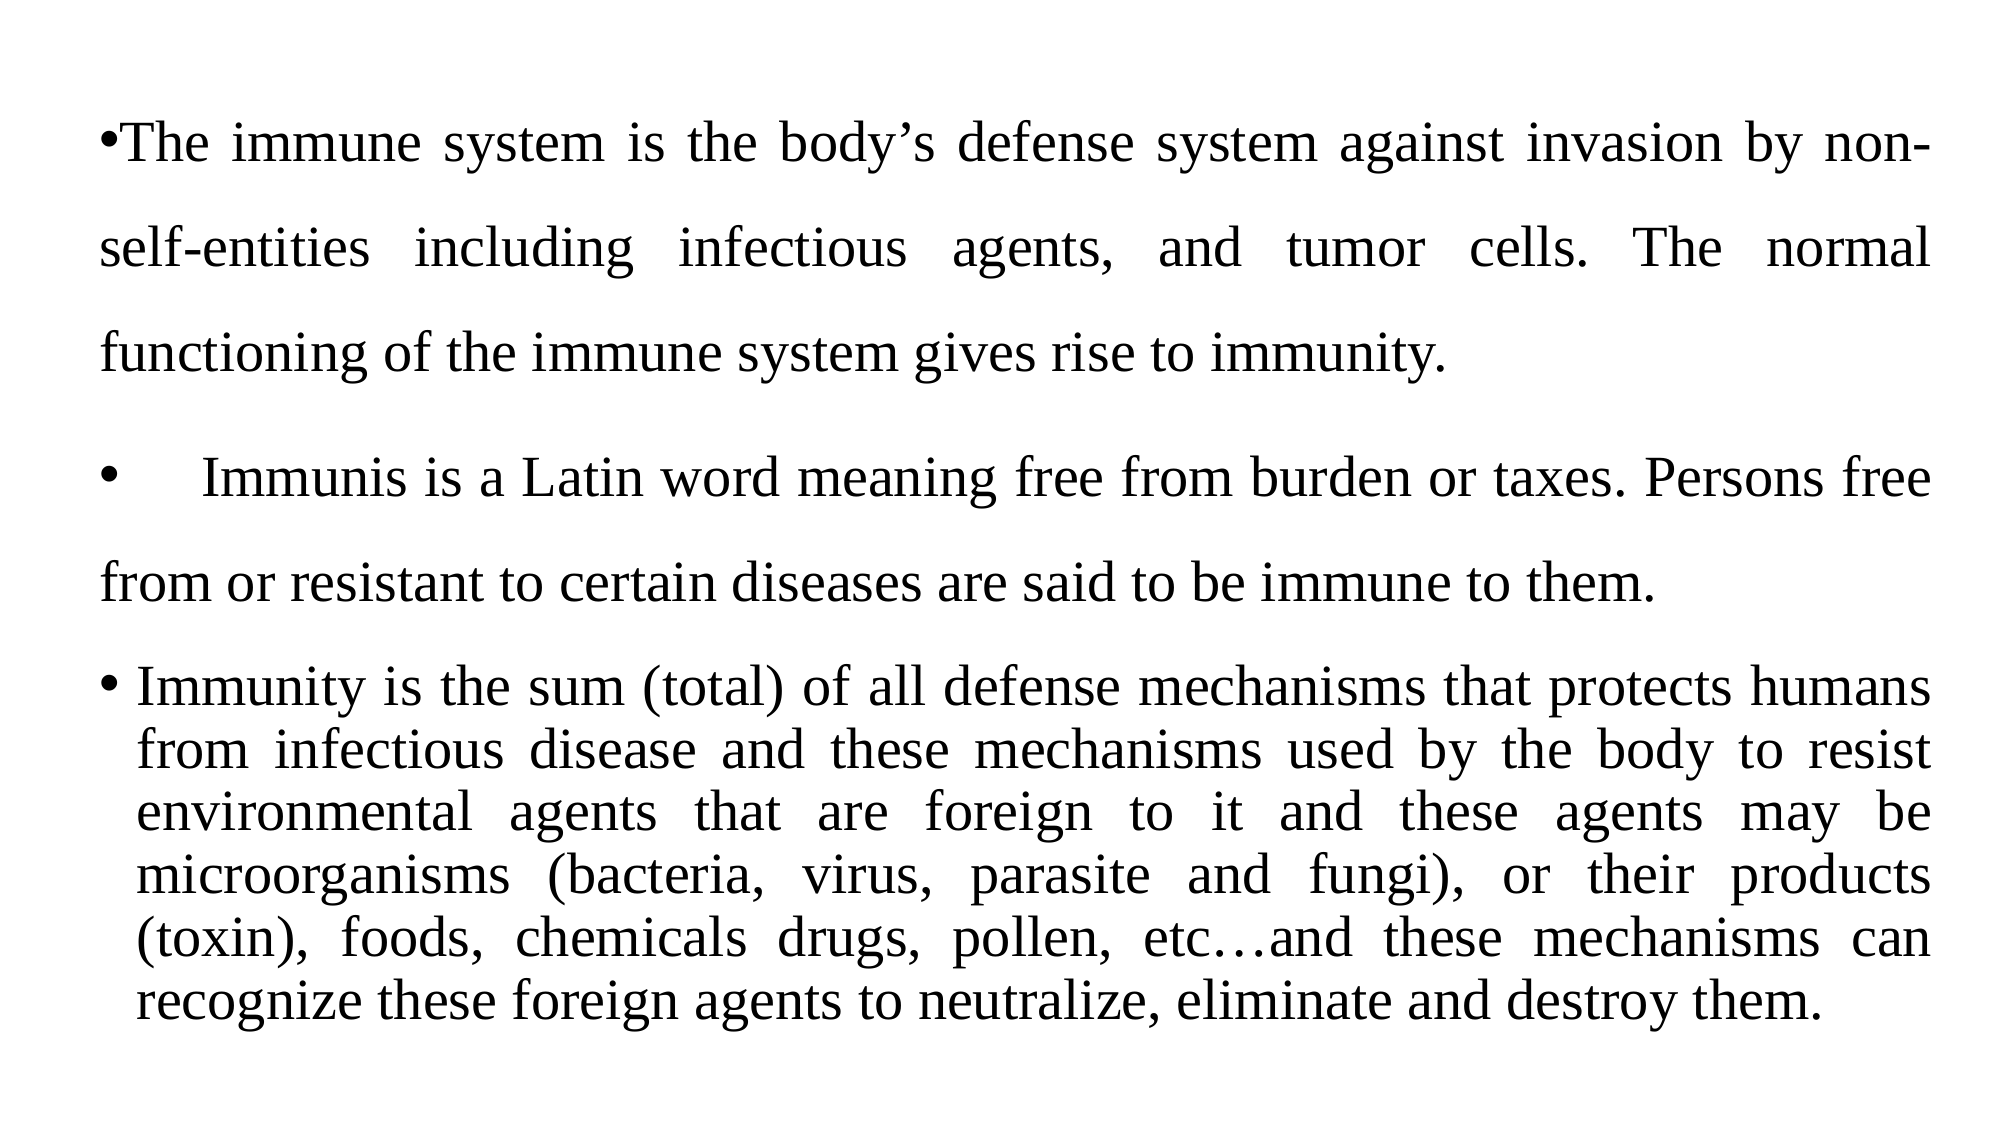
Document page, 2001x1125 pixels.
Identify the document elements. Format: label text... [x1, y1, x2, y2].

list The immune system is the body’s defense system against invasion by non-self-entities including infectious agents, and tumor cells. The normal functioning of the immune system gives rise to immunity. Immunis is a Latin word meaning free from burden or taxes. Persons free from or resistant to certain diseases are said to be immune to them. Immunity is the sum (total) of all defense mechanisms that protects humans from infectious disease and these mechanisms used by the body to resist environmental agents that are foreign to it and these agents may be microorganisms (bacteria, virus, parasite and fungi), or their products (toxin), foods, chemicals drugs, pollen, etc…and these mechanisms can recognize these foreign agents to neutralize, eliminate and destroy them. [84, 61, 1949, 1047]
